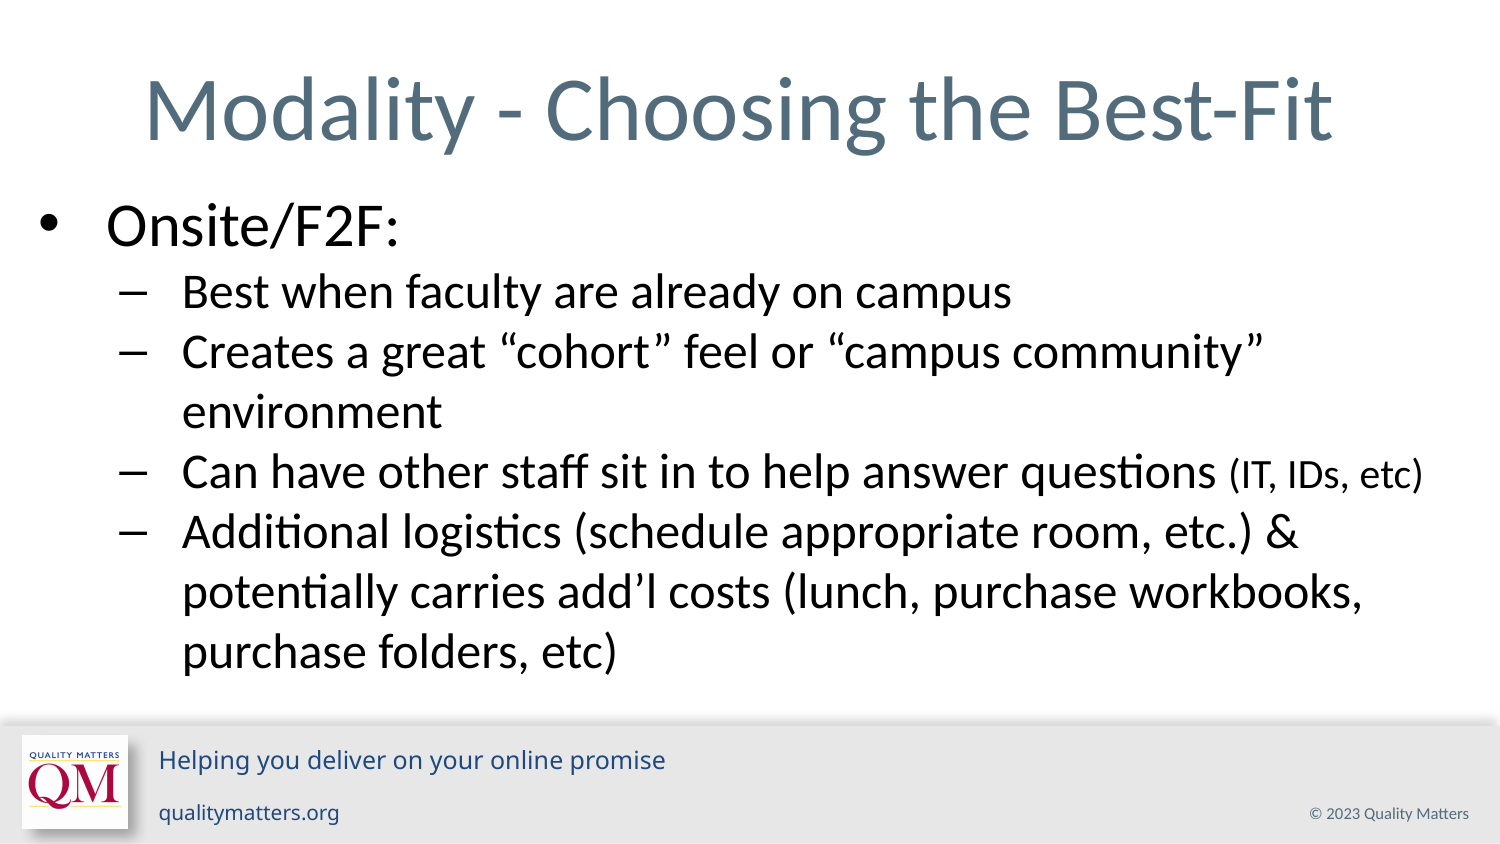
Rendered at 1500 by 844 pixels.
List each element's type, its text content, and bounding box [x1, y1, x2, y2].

list Onsite/F2F: Best when faculty are already on campus Creates a great “cohort” feel or “campus community” environment Can have other staff sit in to help answer questions (IT, IDs, etc) Additional logistics (schedule appropriate room, etc.) & potentially carries add’l costs (lunch, purchase workbooks, purchase folders, etc) [16, 169, 1452, 675]
title Modality - Choosing the Best-Fit [75, 33, 1425, 169]
picture [22, 735, 128, 829]
